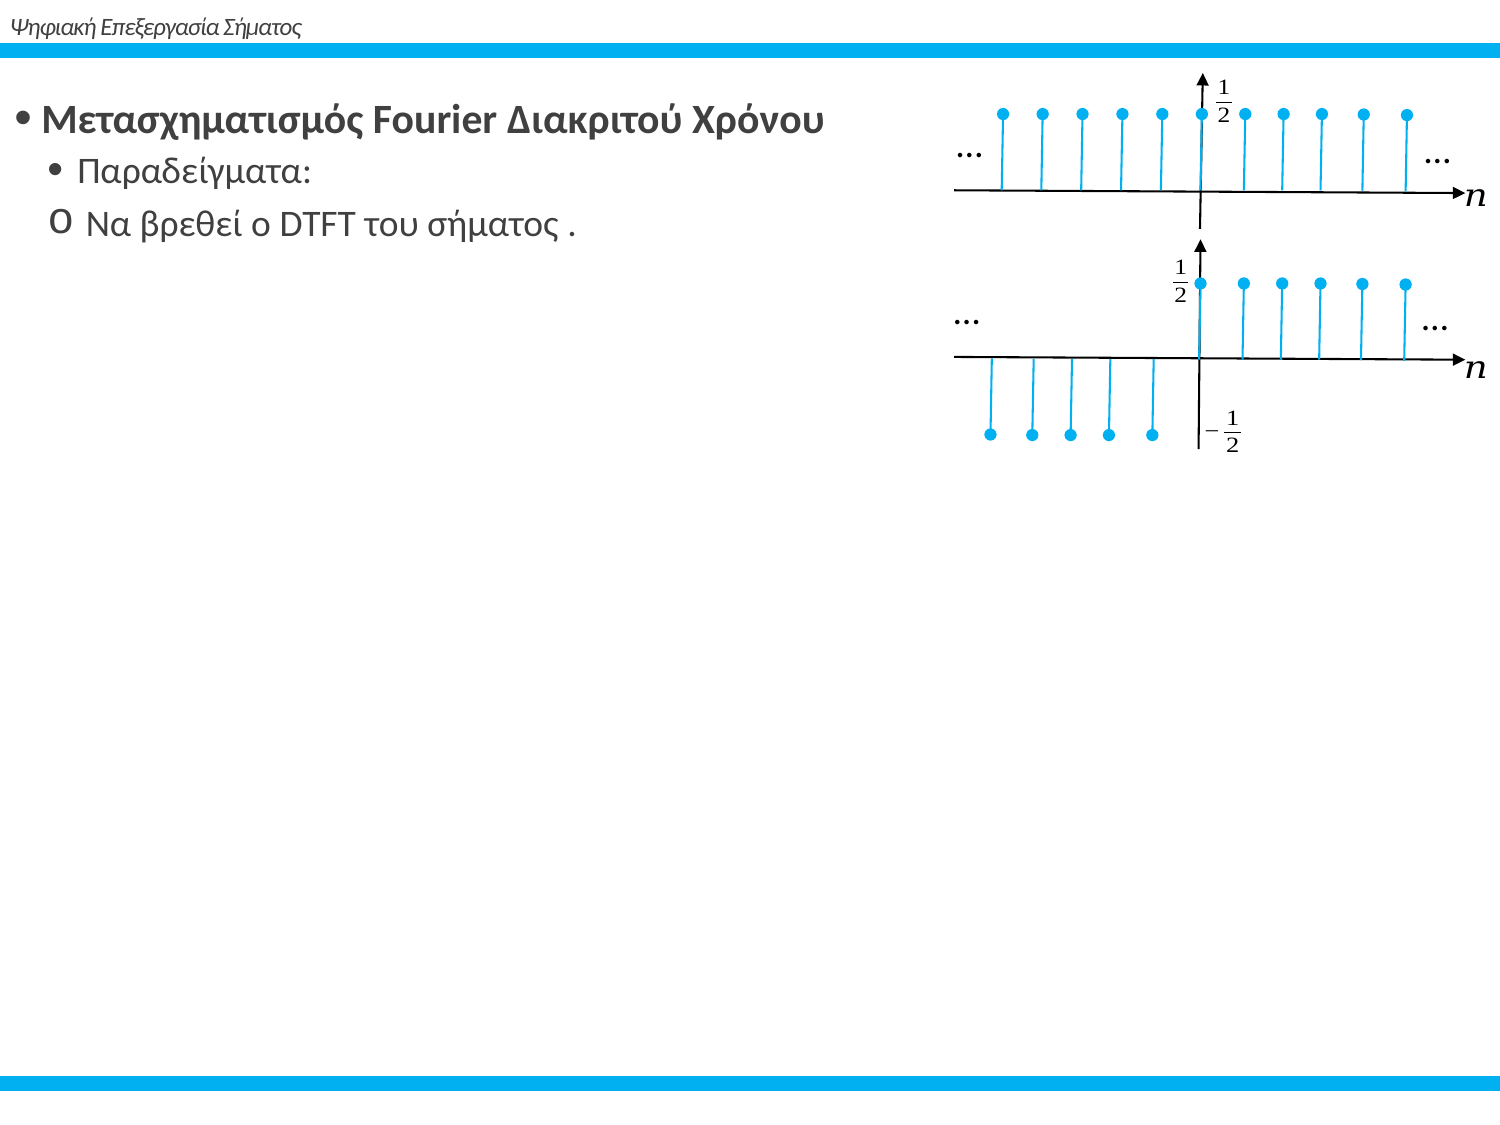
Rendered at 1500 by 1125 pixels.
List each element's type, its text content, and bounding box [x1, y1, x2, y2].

text_box [0, 43, 1500, 58]
text_box [0, 1076, 1500, 1091]
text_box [938, 72, 1489, 459]
title Ψηφιακή Επεξεργασία Σήματος [0, 20, 1484, 43]
